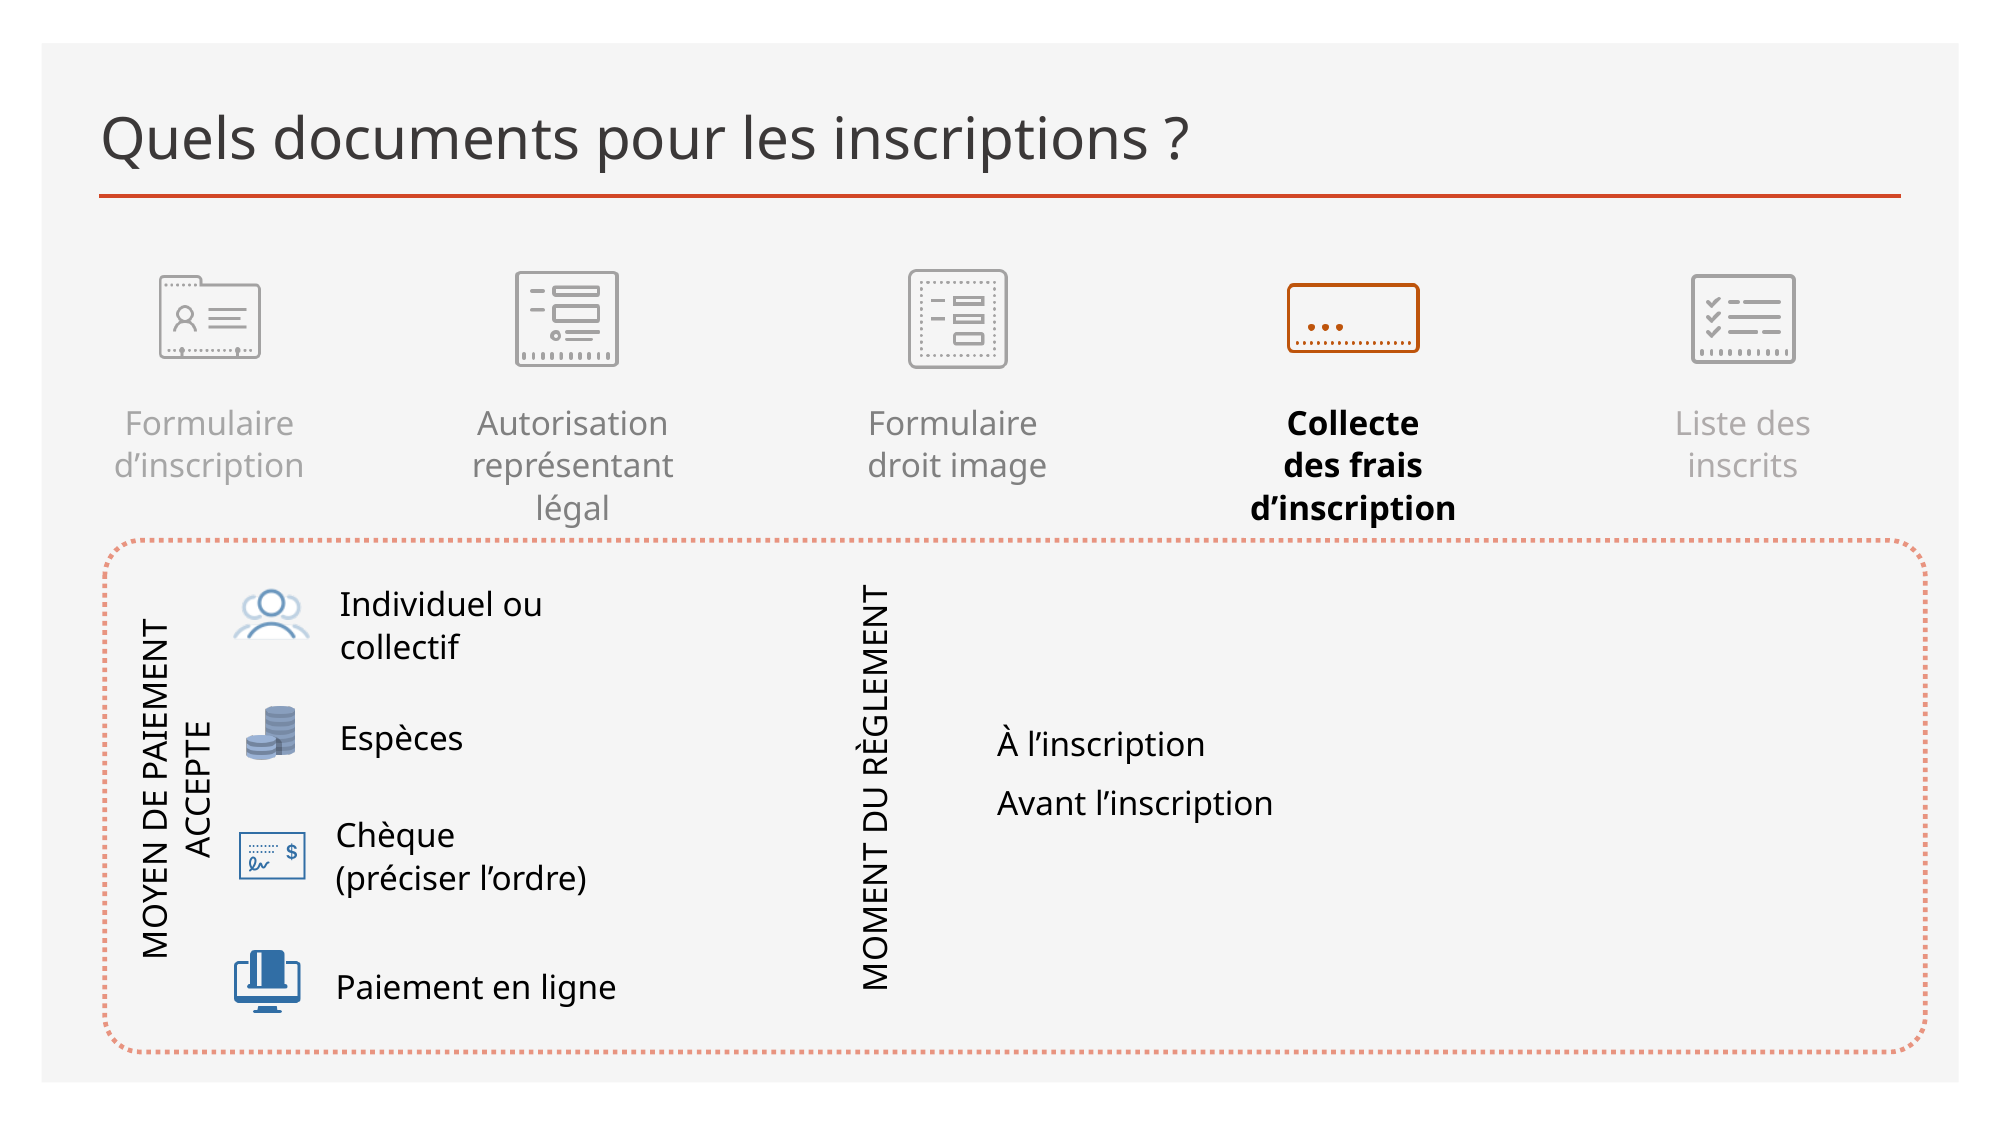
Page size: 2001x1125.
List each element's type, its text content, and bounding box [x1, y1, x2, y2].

picture [231, 945, 303, 1018]
text_box Formulaire d’inscription [60, 391, 359, 492]
text_box Chèque (préciser l’ordre) [320, 804, 614, 890]
text_box MOYEN DE PAIEMENT ACCEPTE [123, 562, 209, 1018]
picture [151, 260, 268, 376]
text_box Formulaire droit image [815, 391, 1099, 492]
text_box Espèces [324, 706, 522, 759]
title Quels documents pour les inscriptions ? [85, 73, 1214, 179]
picture [1283, 248, 1423, 388]
picture [891, 252, 1024, 385]
text_box Collecte des frais d’inscription [1169, 391, 1538, 492]
picture [1683, 258, 1803, 378]
text_box MOMENT DU RÈGLEMENT [843, 540, 930, 1038]
text_box [103, 539, 1927, 1054]
text_box Individuel ou collectif [324, 573, 573, 642]
picture [232, 816, 311, 895]
picture [238, 700, 303, 766]
picture [507, 259, 626, 378]
text_box À l’inscription Avant l’inscription [982, 712, 1337, 781]
text_box Autorisation représentant légal [415, 391, 731, 492]
text_box Liste des inscrits [1621, 391, 1865, 492]
text_box Paiement en ligne [320, 956, 874, 1042]
picture [233, 573, 310, 650]
